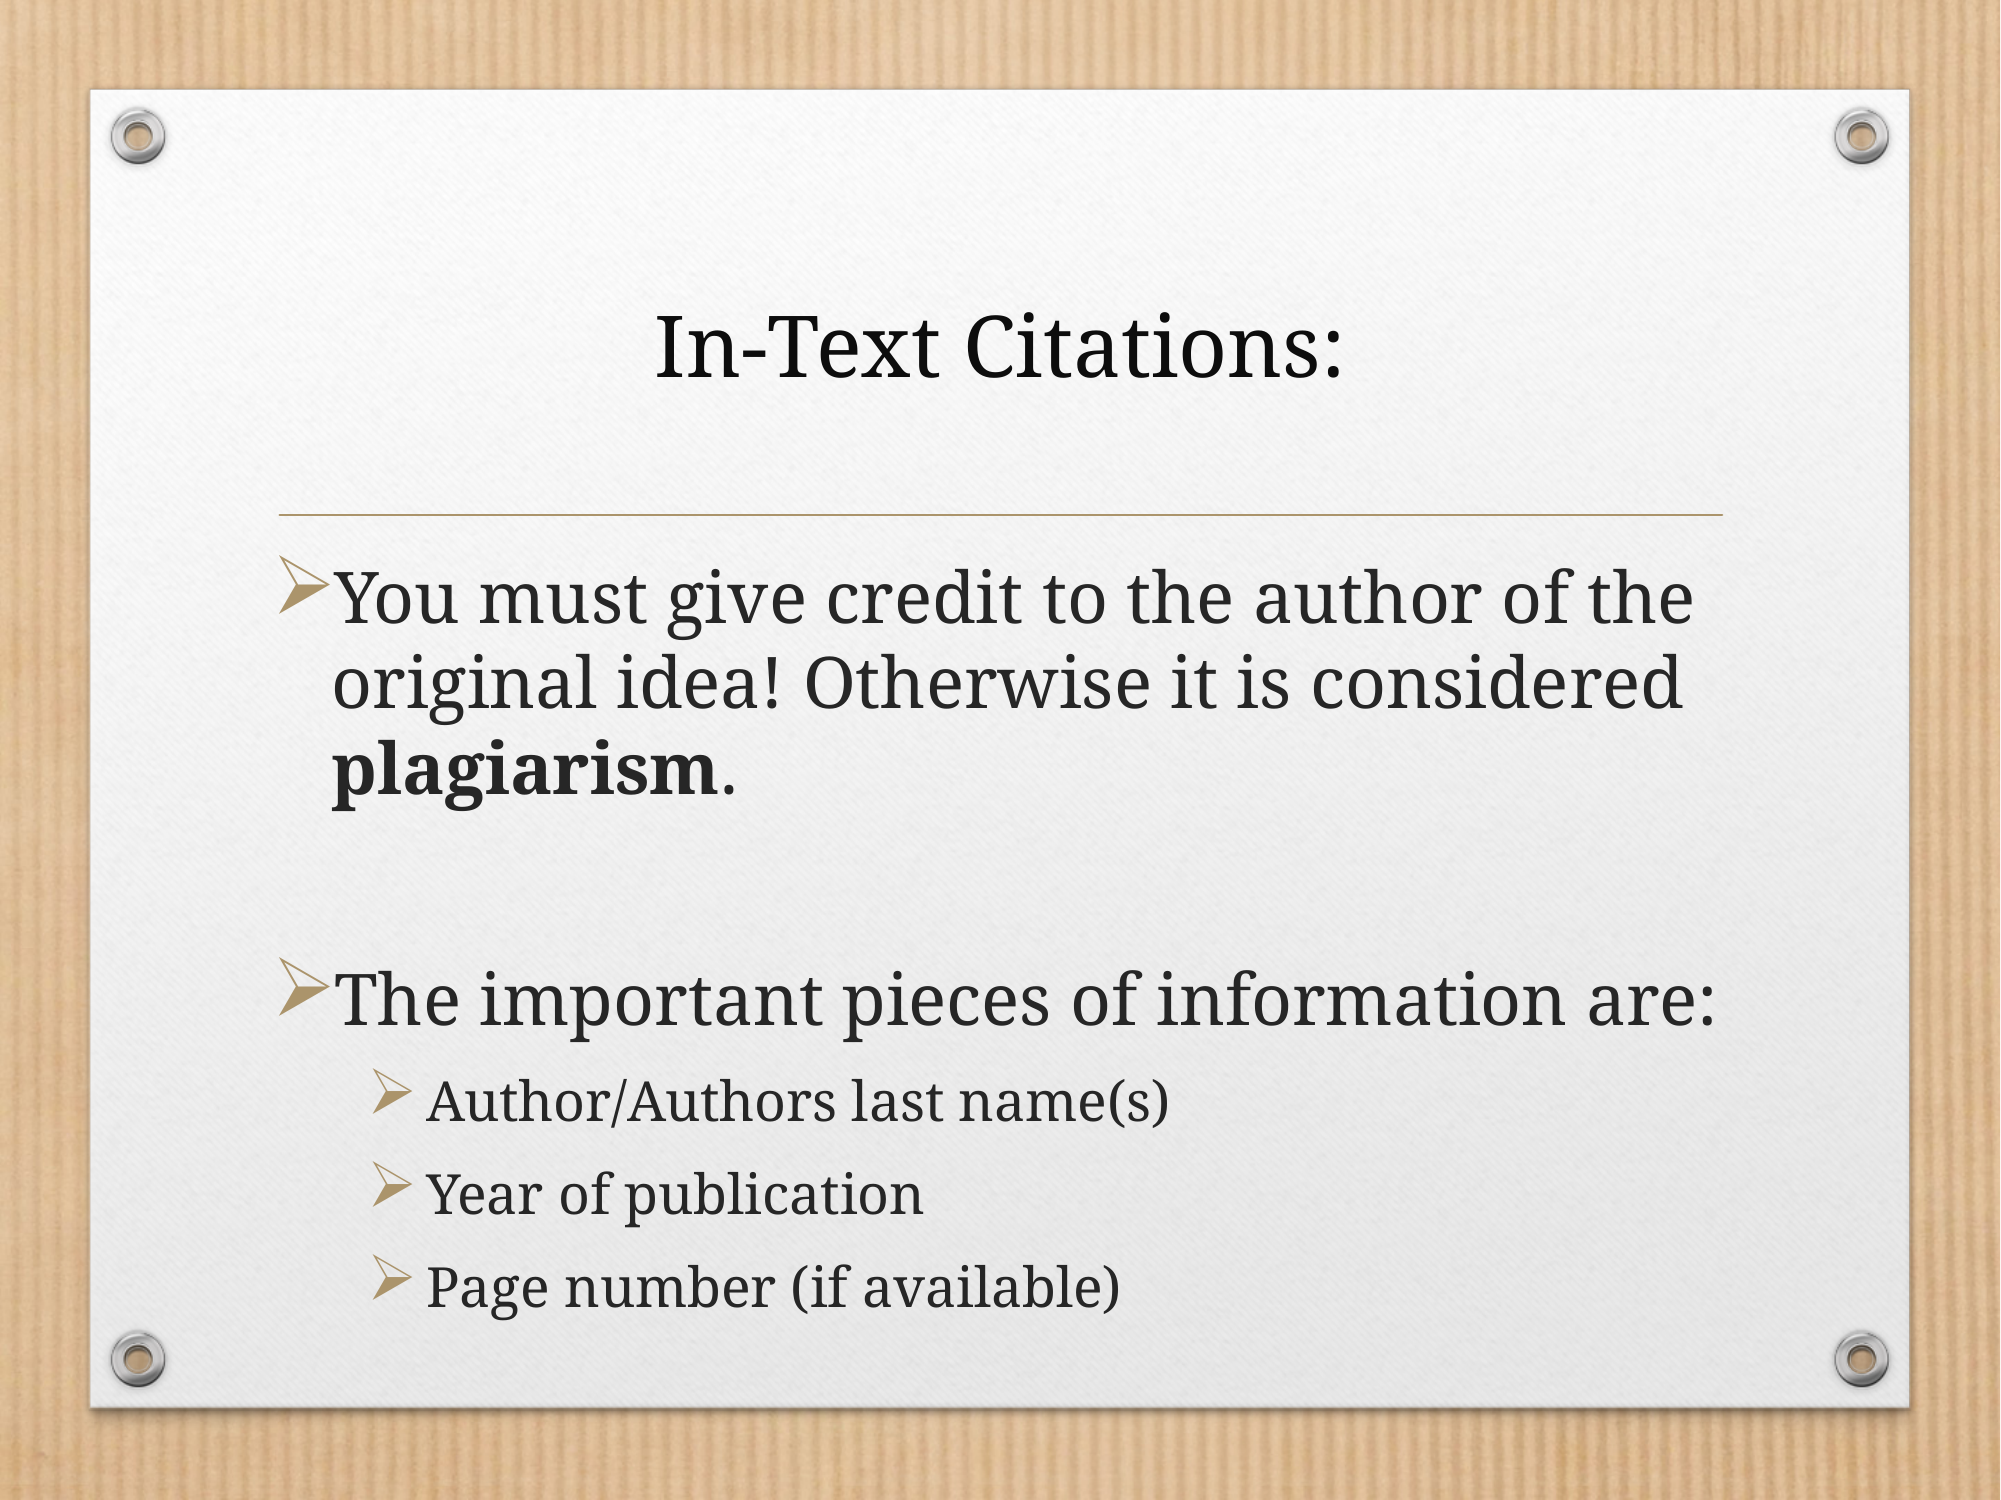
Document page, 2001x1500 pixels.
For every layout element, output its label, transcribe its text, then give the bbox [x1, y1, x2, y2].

list You must give credit to the author of the original idea! Otherwise it is considered plagiarism. The important pieces of information are: Author/Authors last name(s) Year of publication Page number (if available) [257, 544, 1745, 1338]
title In-Text Citations: [257, 200, 1745, 486]
picture [0, 0, 2001, 1500]
